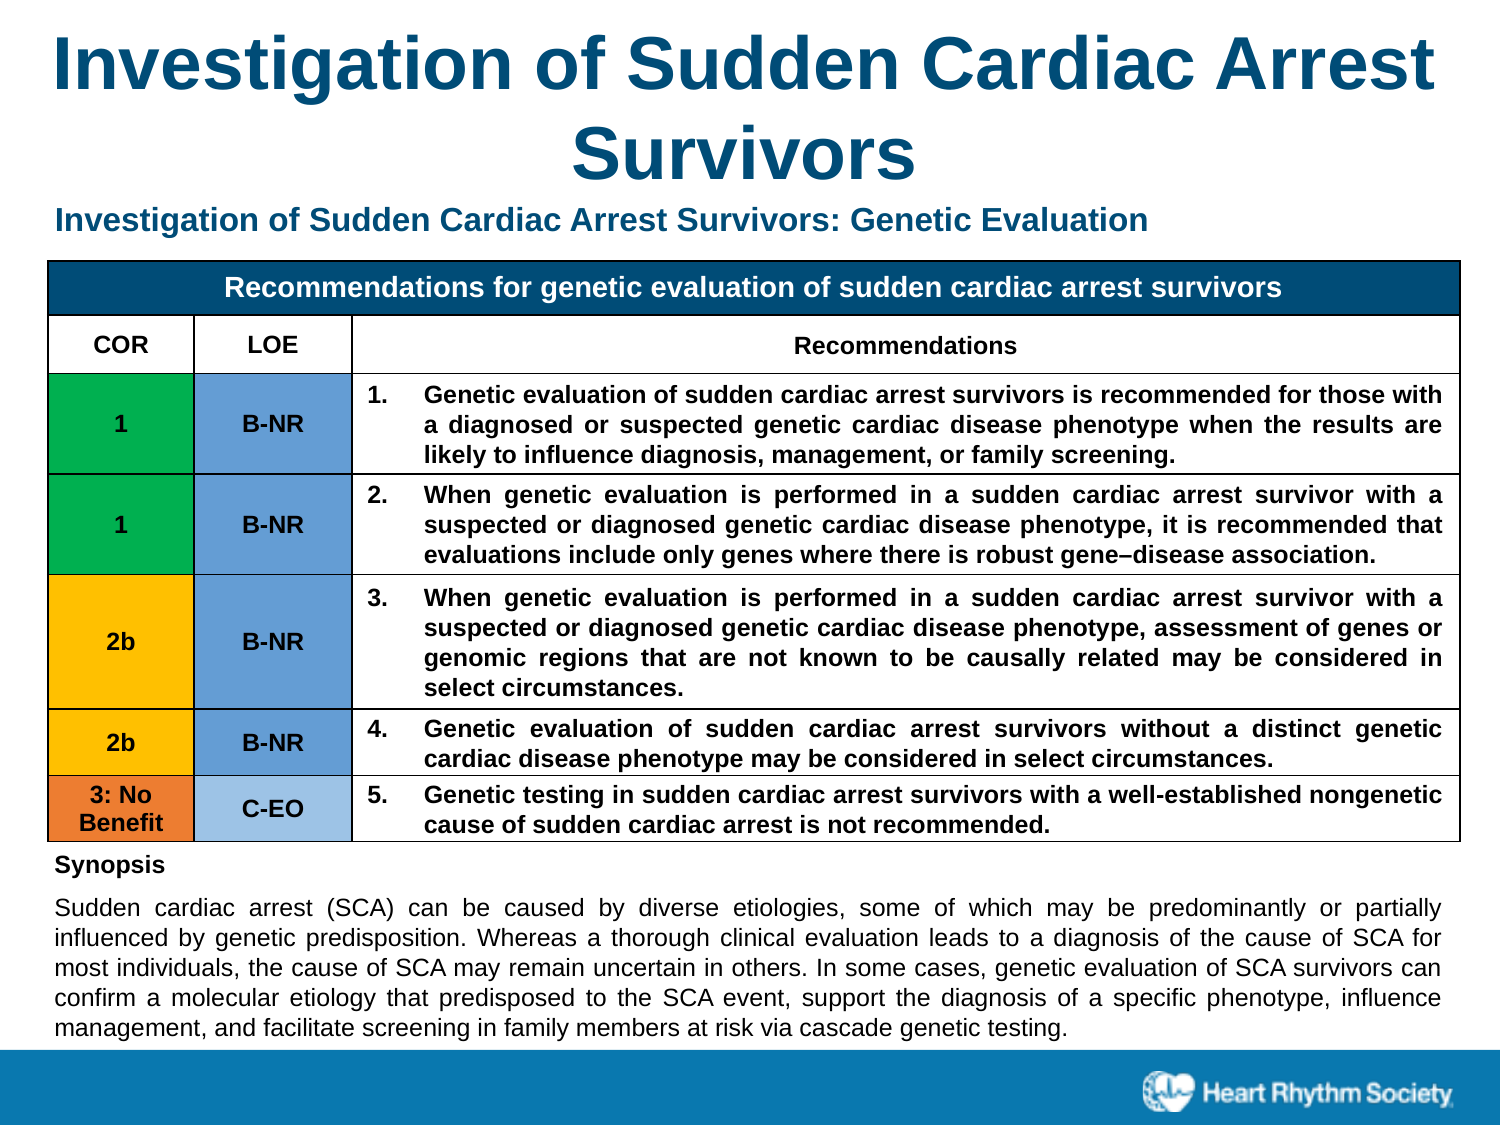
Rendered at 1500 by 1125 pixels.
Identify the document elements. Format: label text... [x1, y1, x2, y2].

table_cell B-NR [195, 710, 351, 775]
table_cell LOE [195, 316, 351, 373]
table_cell COR [49, 316, 193, 373]
table_header Recommendations for genetic evaluation of sudden cardiac arrest survivors [49, 262, 1459, 314]
table_cell 3: No Benefit [49, 776, 193, 841]
table_cell B-NR [195, 575, 351, 708]
table_cell When genetic evaluation is performed in a sudden cardiac arrest survivor with a suspected or diagnosed genetic cardiac disease phenotype, it is recommended that evaluations include only genes where there is robust gene–disease association. [353, 475, 1459, 574]
table_cell C-EO [195, 776, 351, 841]
table_cell B-NR [195, 374, 351, 473]
table_cell When genetic evaluation is performed in a sudden cardiac arrest survivor with a suspected or diagnosed genetic cardiac disease phenotype, assessment of genes or genomic regions that are not known to be causally related may be considered in select circumstances. [353, 575, 1459, 708]
list Investigation of Sudden Cardiac Arrest Survivors [29, 6, 1461, 204]
text_box Synopsis Sudden cardiac arrest (SCA) can be caused by diverse etiologies, some of which may be predominantly or partially influenced by genetic predisposition. Whereas a thorough clinical evaluation leads to a diagnosis of the cause of SCA for most individuals, the cause of SCA may remain uncertain in others. In some cases, genetic evaluation of SCA survivors can confirm a molecular etiology that predisposed to the SCA event, support the diagnosis of a specific phenotype, influence management, and facilitate screening in family members at risk via cascade genetic testing. [39, 841, 1460, 1049]
text_box Investigation of Sudden Cardiac Arrest Survivors: Genetic Evaluation [40, 190, 1453, 245]
table_cell Genetic evaluation of sudden cardiac arrest survivors without a distinct genetic cardiac disease phenotype may be considered in select circumstances. [353, 710, 1459, 775]
table_cell Genetic evaluation of sudden cardiac arrest survivors is recommended for those with a diagnosed or suspected genetic cardiac disease phenotype when the results are likely to influence diagnosis, management, or family screening. [353, 374, 1459, 473]
table_cell B-NR [195, 475, 351, 574]
table_cell 2b [49, 710, 193, 775]
table_cell Recommendations [353, 316, 1459, 373]
table_cell Genetic testing in sudden cardiac arrest survivors with a well-established nongenetic cause of sudden cardiac arrest is not recommended. [353, 776, 1459, 841]
table_cell 1 [49, 374, 193, 473]
table_cell 1 [49, 475, 193, 574]
table_cell 2b [49, 575, 193, 708]
